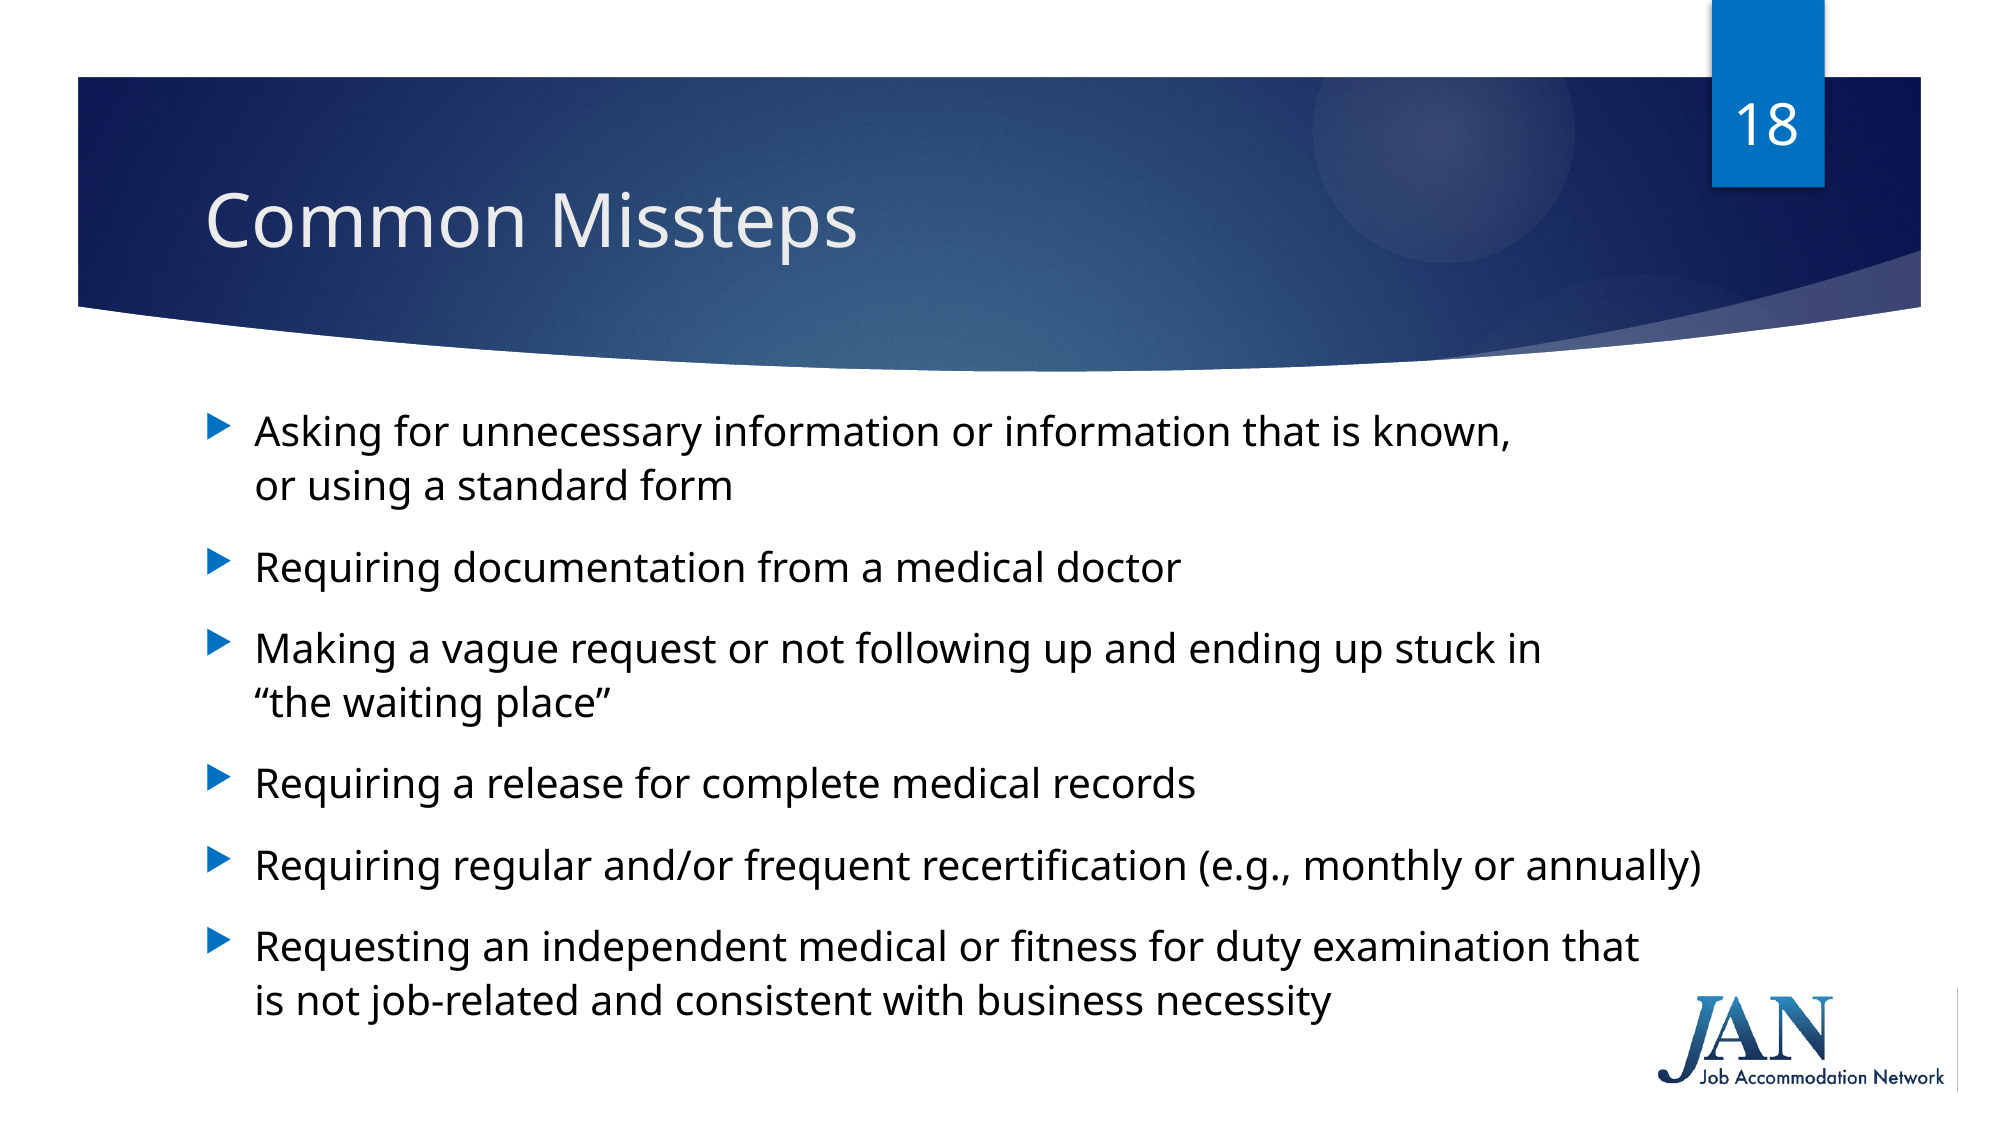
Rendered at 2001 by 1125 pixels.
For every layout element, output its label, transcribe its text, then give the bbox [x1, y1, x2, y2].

slide_number 18 [1698, 48, 1836, 175]
picture [1626, 987, 1958, 1093]
list Asking for unnecessary information or information that is known, or using a standard form Requiring documentation from a medical doctor Making a vague request or not following up and ending up stuck in “the waiting place” Requiring a release for complete medical records Requiring regular and/or frequent recertification (e.g., monthly or annually) Requesting an independent medical or fitness for duty examination that is not job-related and consistent with business necessity [189, 393, 1836, 1043]
title Common Missteps [189, 159, 1627, 276]
